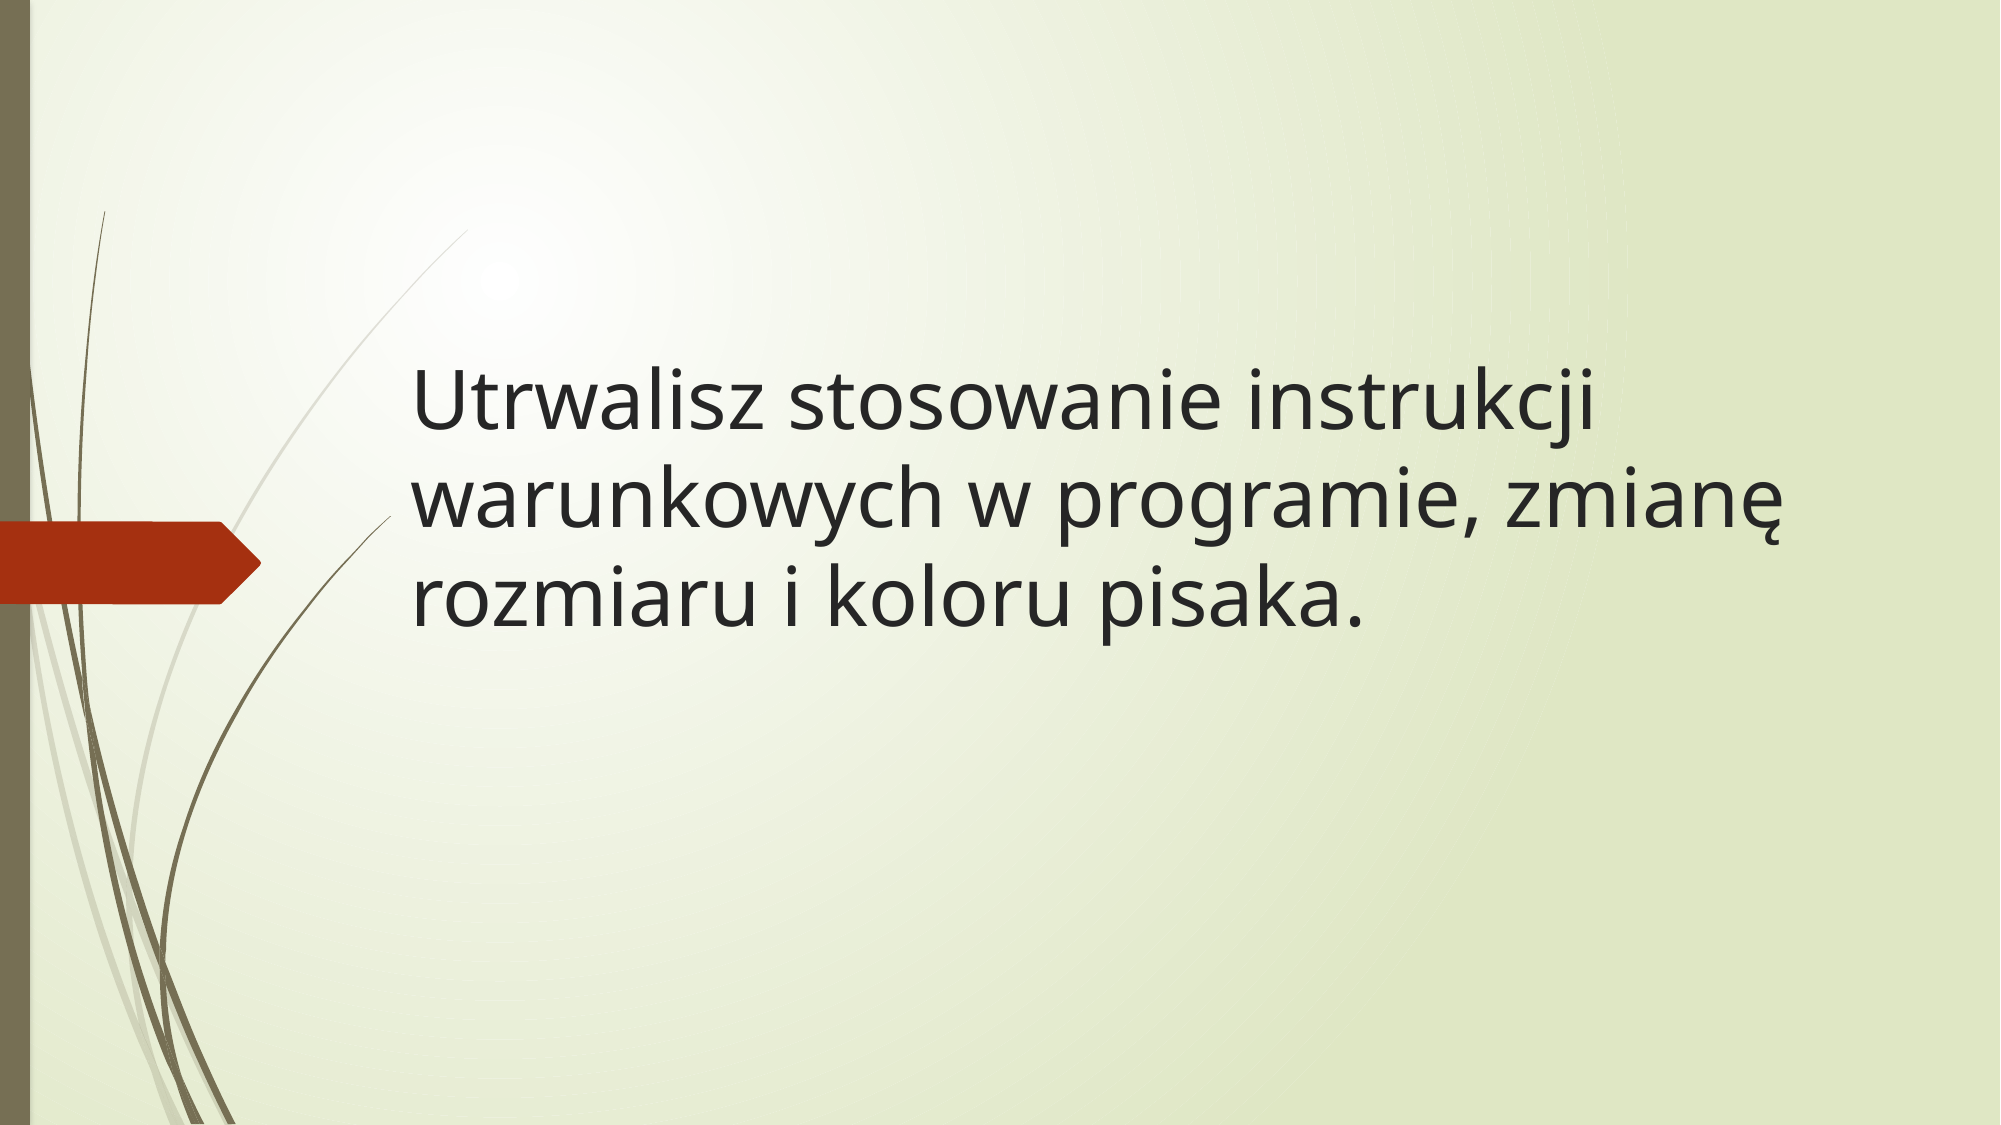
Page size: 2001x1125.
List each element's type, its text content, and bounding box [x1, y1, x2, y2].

title Utrwalisz stosowanie instrukcji warunkowych w programie, zmianę rozmiaru i koloru pisaka. [395, 335, 1858, 750]
